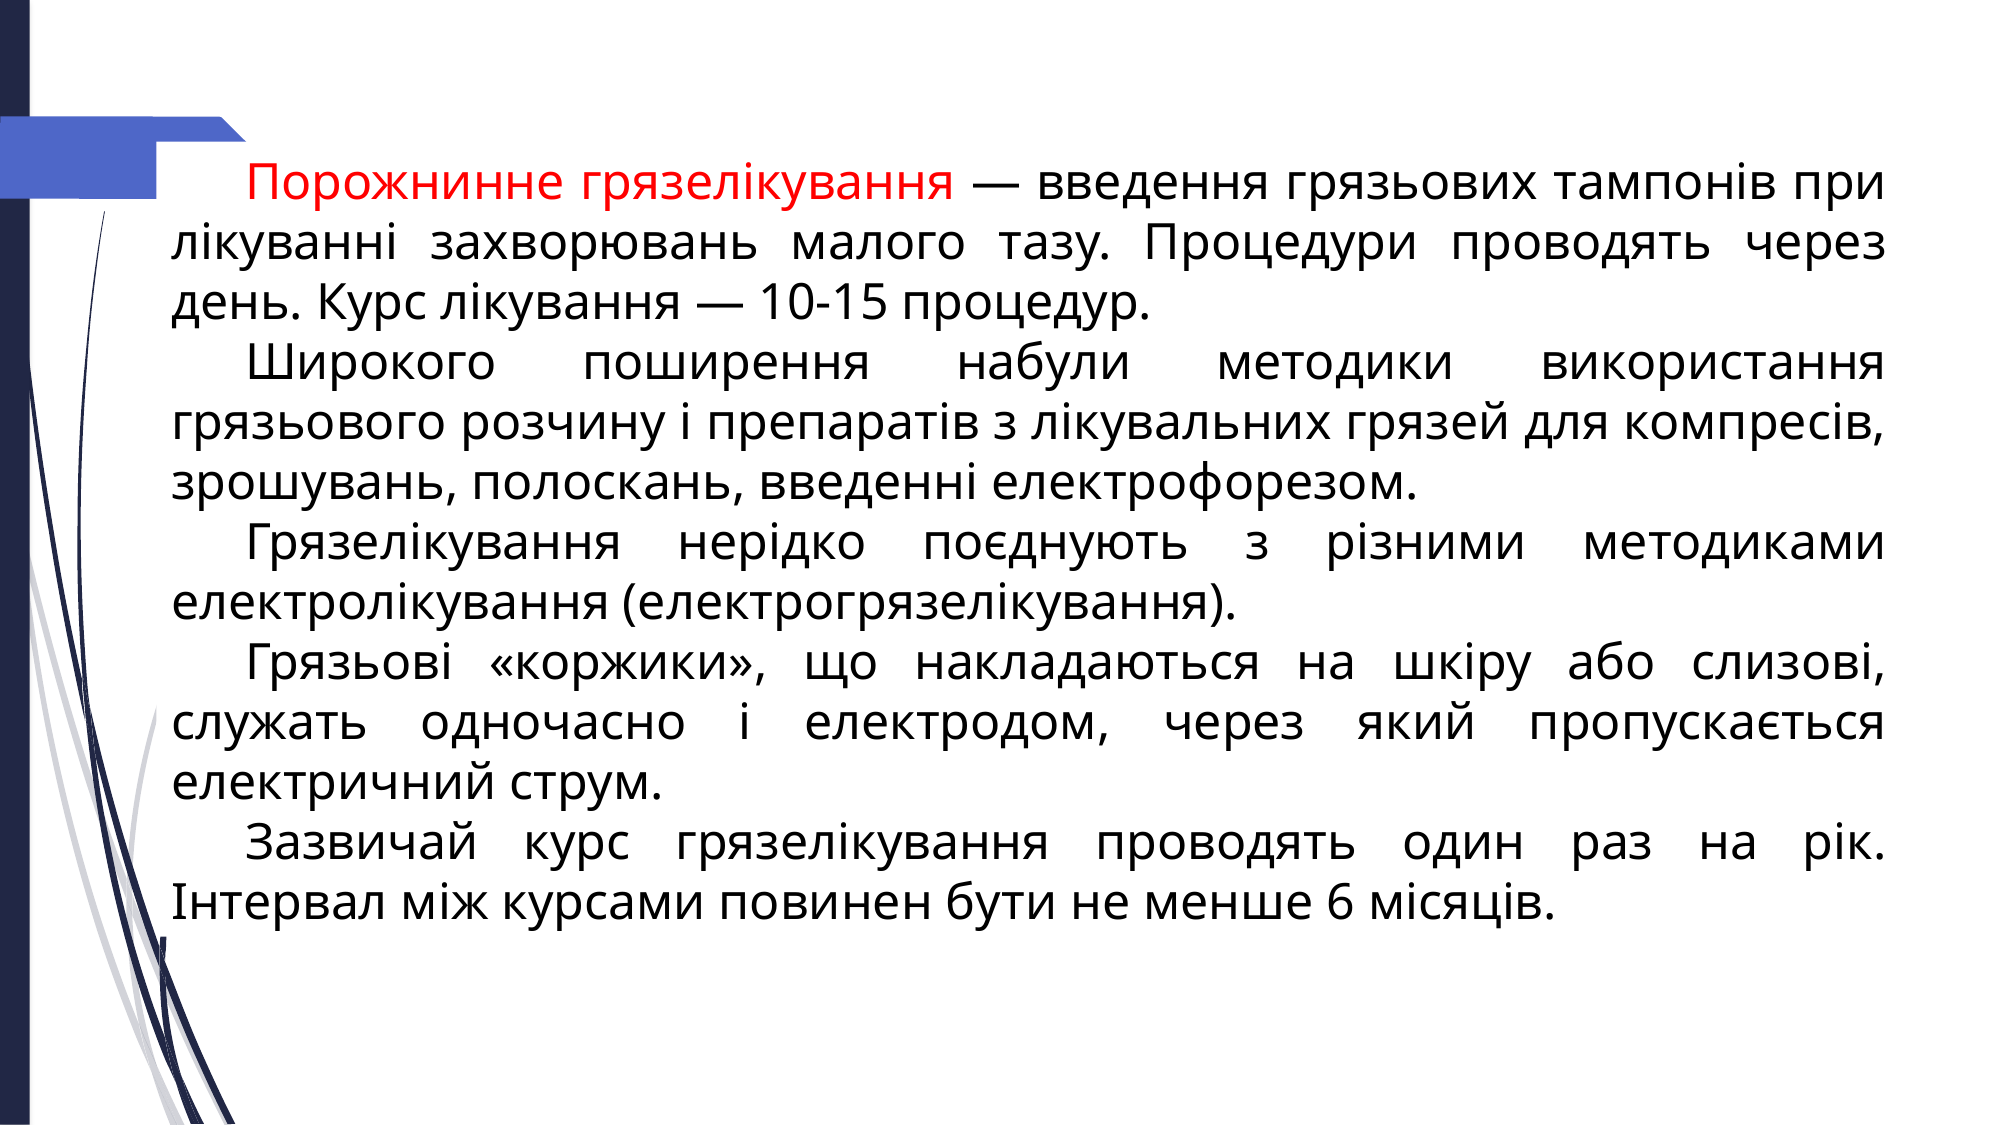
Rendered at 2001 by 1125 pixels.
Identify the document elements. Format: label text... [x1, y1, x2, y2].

text_box Порожнинне грязелікування — введення грязьових тампонів при лікуванні захворювань малого тазу. Процедури проводять через день. Курс лікування — 10-15 процедур. Широкого поширення набули методики використання грязьового розчину і препаратів з лікувальних грязей для компресів, зрошувань, полоскань, введенні електрофорезом. Грязелікування нерідко поєднують з різними методиками електролікування (електрогрязелікування). Грязьові «коржики», що накладаються на шкіру або слизові, служать одночасно і електродом, через який пропускається електричний струм. Зазвичай курс грязелікування проводять один раз на рік. Інтервал між курсами повинен бути не менше 6 місяців. [156, 141, 1903, 937]
